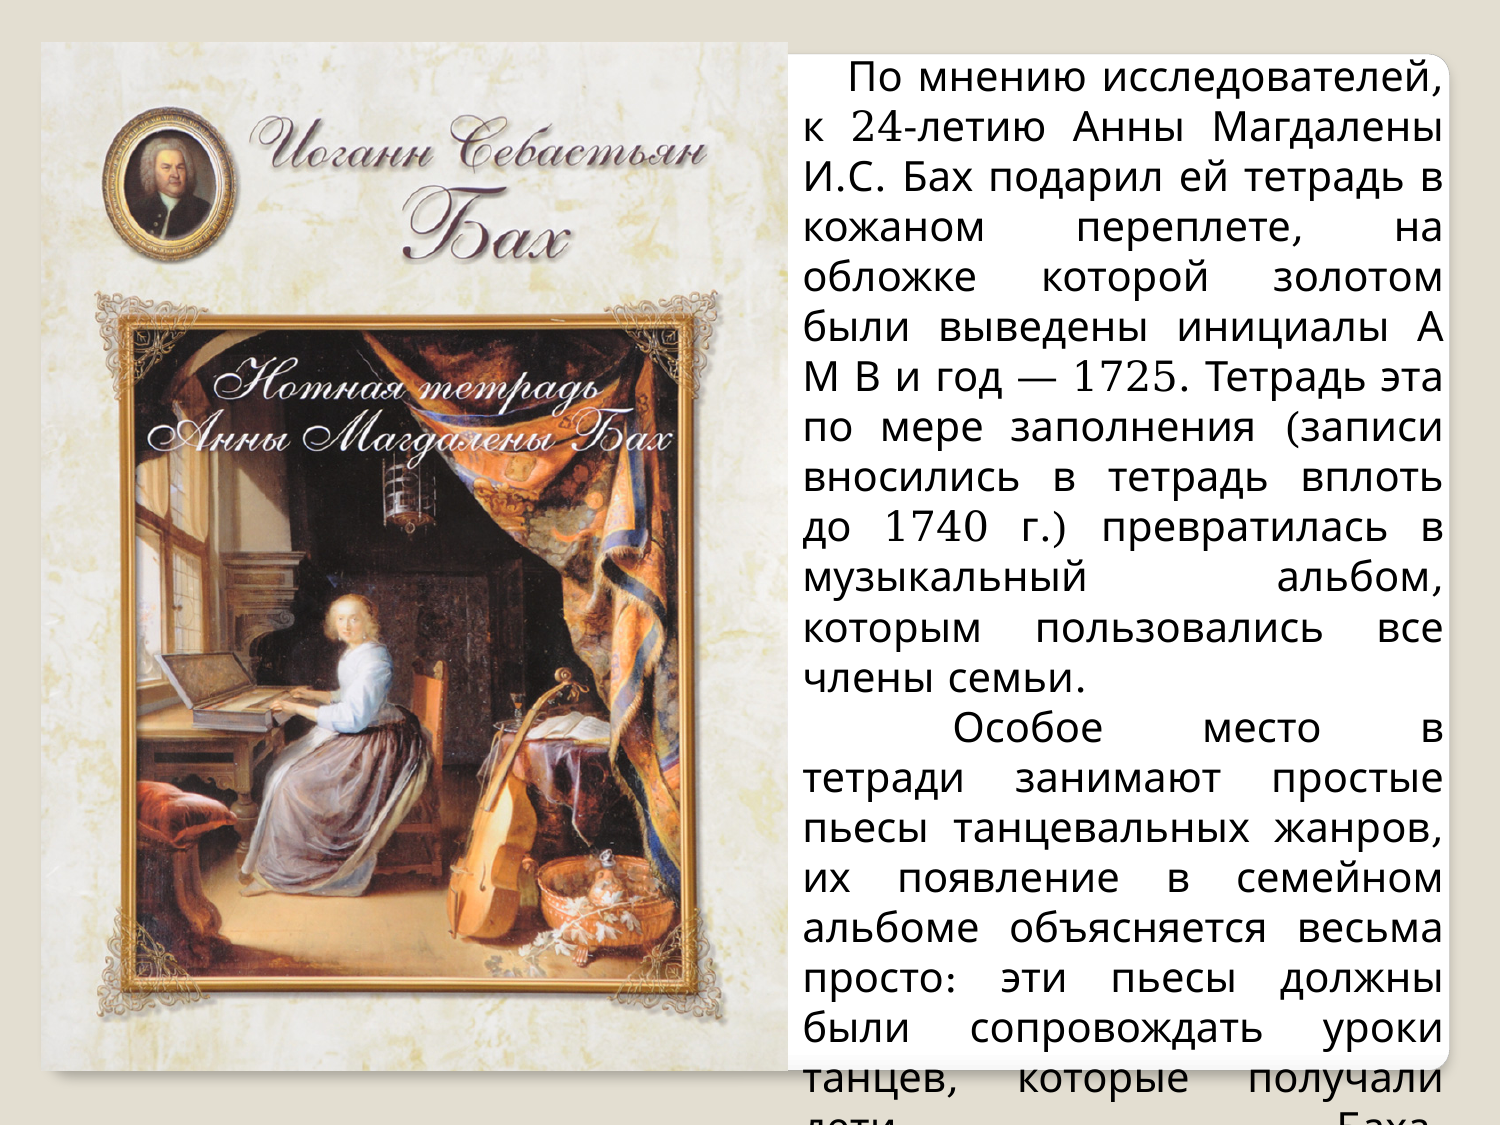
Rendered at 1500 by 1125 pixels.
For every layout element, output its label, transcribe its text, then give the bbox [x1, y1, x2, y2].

picture [40, 42, 788, 1071]
text_box По мнению исследователей, к 24-летию Анны Магдалены И.С. Бах подарил ей тетрадь в кожаном переплете, на обложке которой золотом были выведены инициалы А М В и год — 1725. Тетрадь эта по мере заполнения (записи вносились в тетрадь вплоть до 1740 г.) превратилась в музыкальный альбом, которым пользовались все члены семьи. Особое место в тетради занимают простые пьесы танцевальных жанров, их появление в семейном альбоме объясняется весьма просто: эти пьесы должны были сопровождать уроки танцев, которые получали дети Баха. [787, 42, 1459, 1125]
